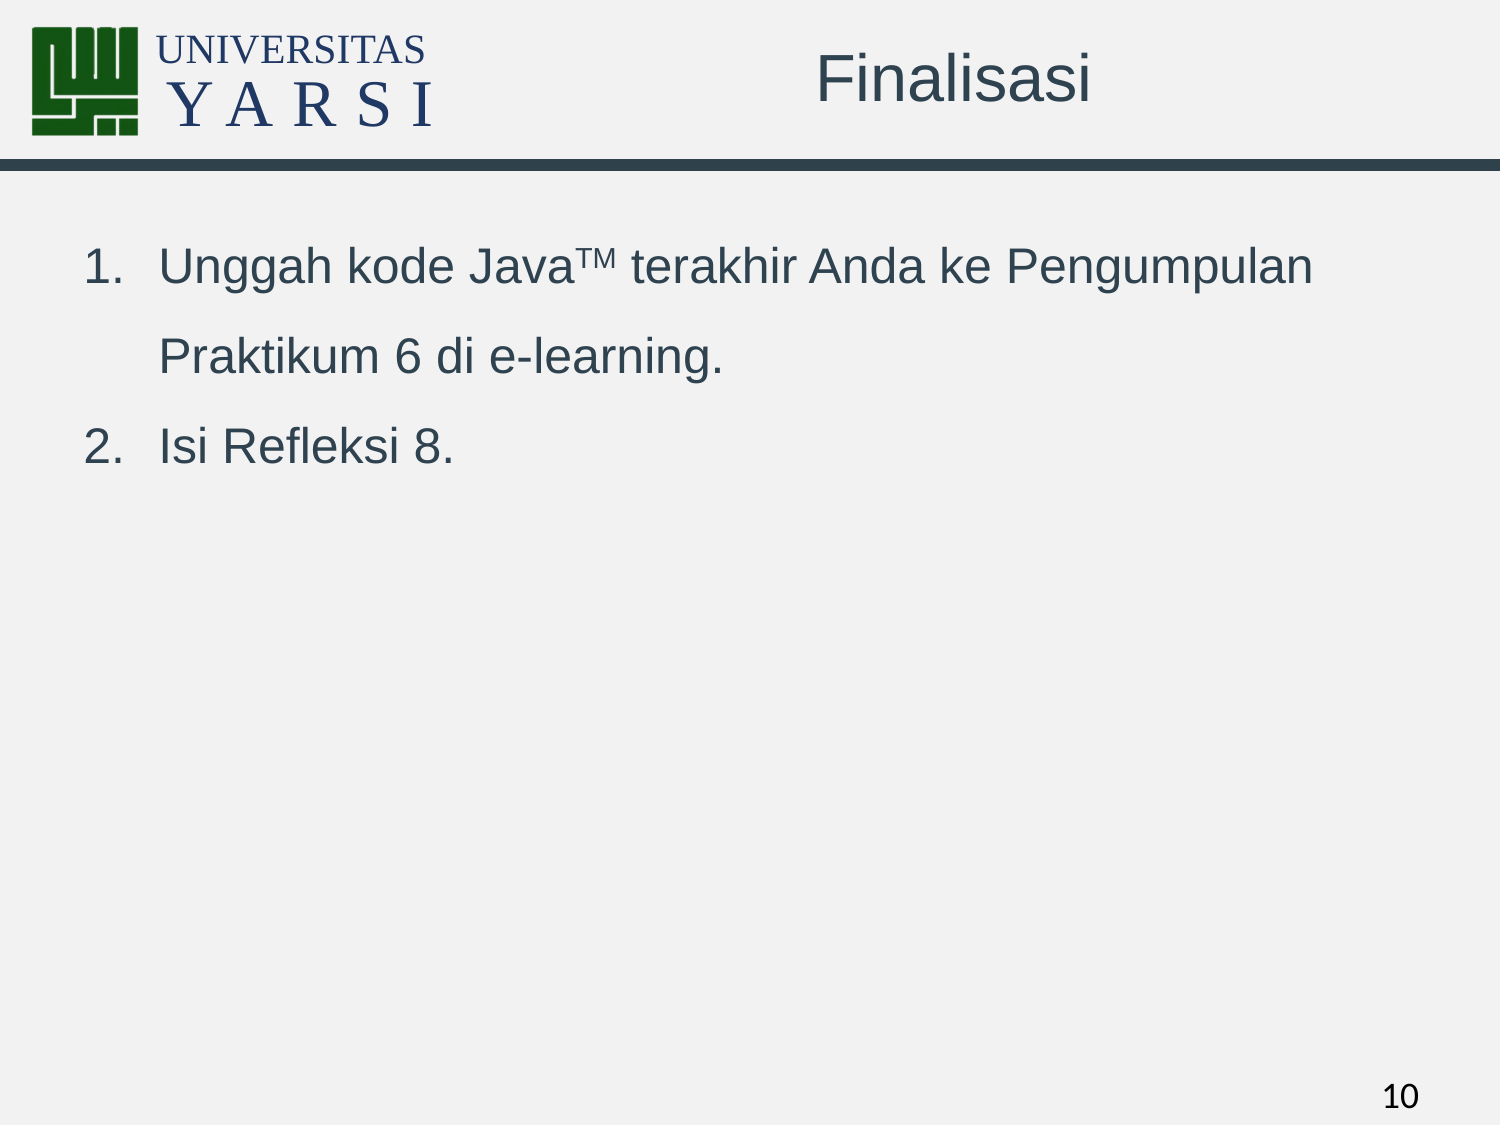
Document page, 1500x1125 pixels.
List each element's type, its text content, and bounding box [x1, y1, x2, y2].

title Finalisasi [485, 35, 1423, 126]
picture [18, 16, 149, 149]
list Unggah kode JavaTM terakhir Anda ke Pengumpulan Praktikum 6 di e-learning. Isi Refleksi 8. [68, 196, 1423, 1042]
